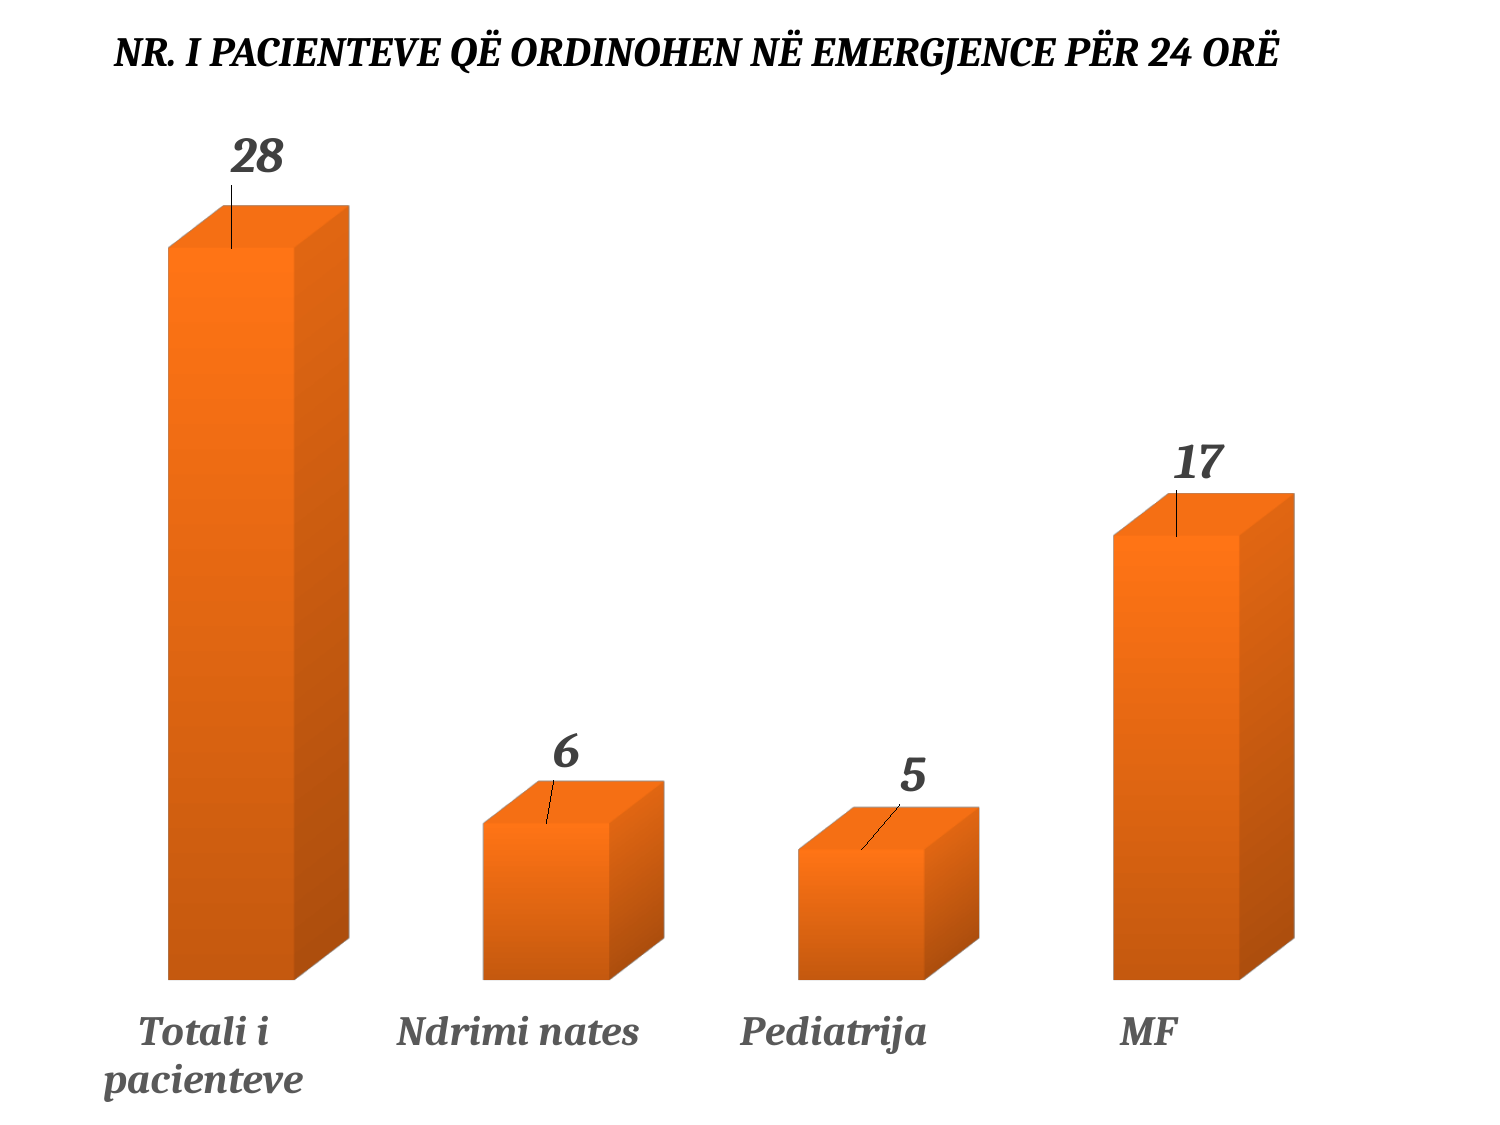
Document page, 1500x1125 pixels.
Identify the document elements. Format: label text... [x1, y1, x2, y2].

chart [0, 112, 1463, 1125]
title NR. I PACIENTEVE QË ORDINOHEN NË EMERGJENCE PËR 24 ORË [50, 5, 1344, 100]
